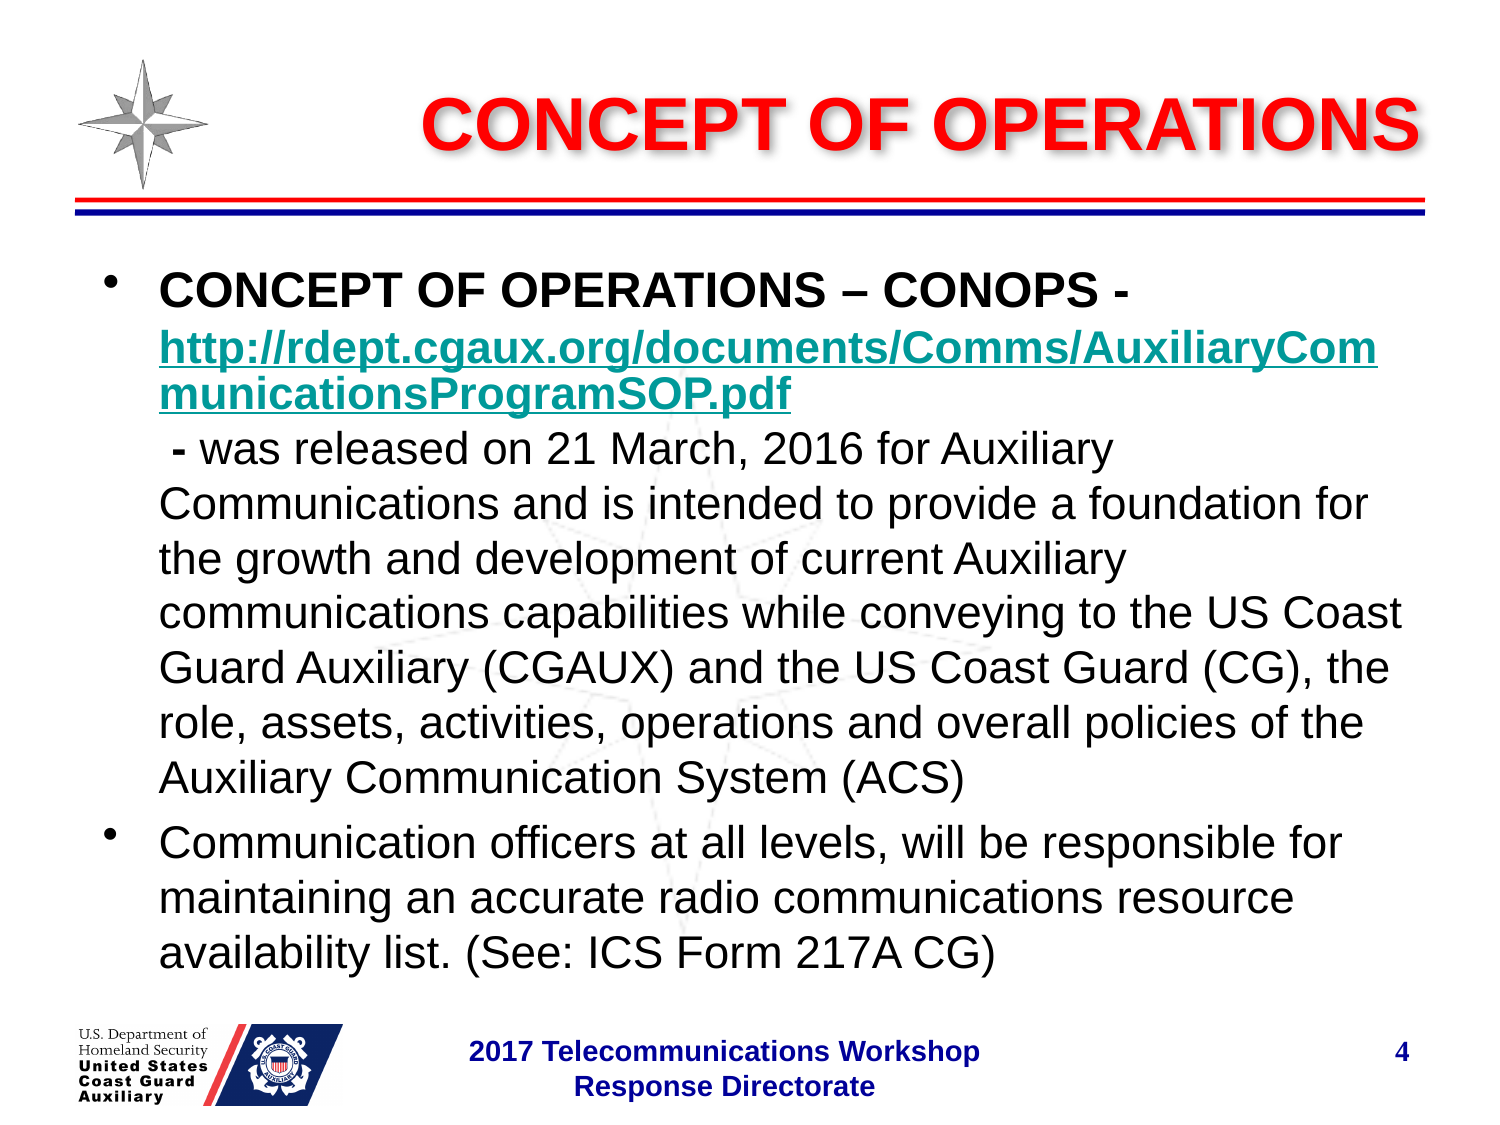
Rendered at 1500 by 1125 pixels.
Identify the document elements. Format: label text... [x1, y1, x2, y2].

footer 2017 Telecommunications Workshop Response Directorate [449, 1024, 1001, 1104]
picture [75, 1024, 343, 1106]
slide_number 4 [1074, 1024, 1426, 1103]
list CONCEPT OF OPERATIONS – CONOPS - http://rdept.cgaux.org/documents/Comms/AuxiliaryCommunicationsProgramSOP.pdf - was released on 21 March, 2016 for Auxiliary Communications and is intended to provide a foundation for the growth and development of current Auxiliary communications capabilities while conveying to the US Coast Guard Auxiliary (CGAUX) and the US Coast Guard (CG), the role, assets, activities, operations and overall policies of the Auxiliary Communication System (ACS) Communication officers at all levels, will be responsible for maintaining an accurate radio communications resource availability list. (See: ICS Form 217A CG) [87, 249, 1425, 1005]
title CONCEPT OF OPERATIONS [75, 26, 1438, 215]
